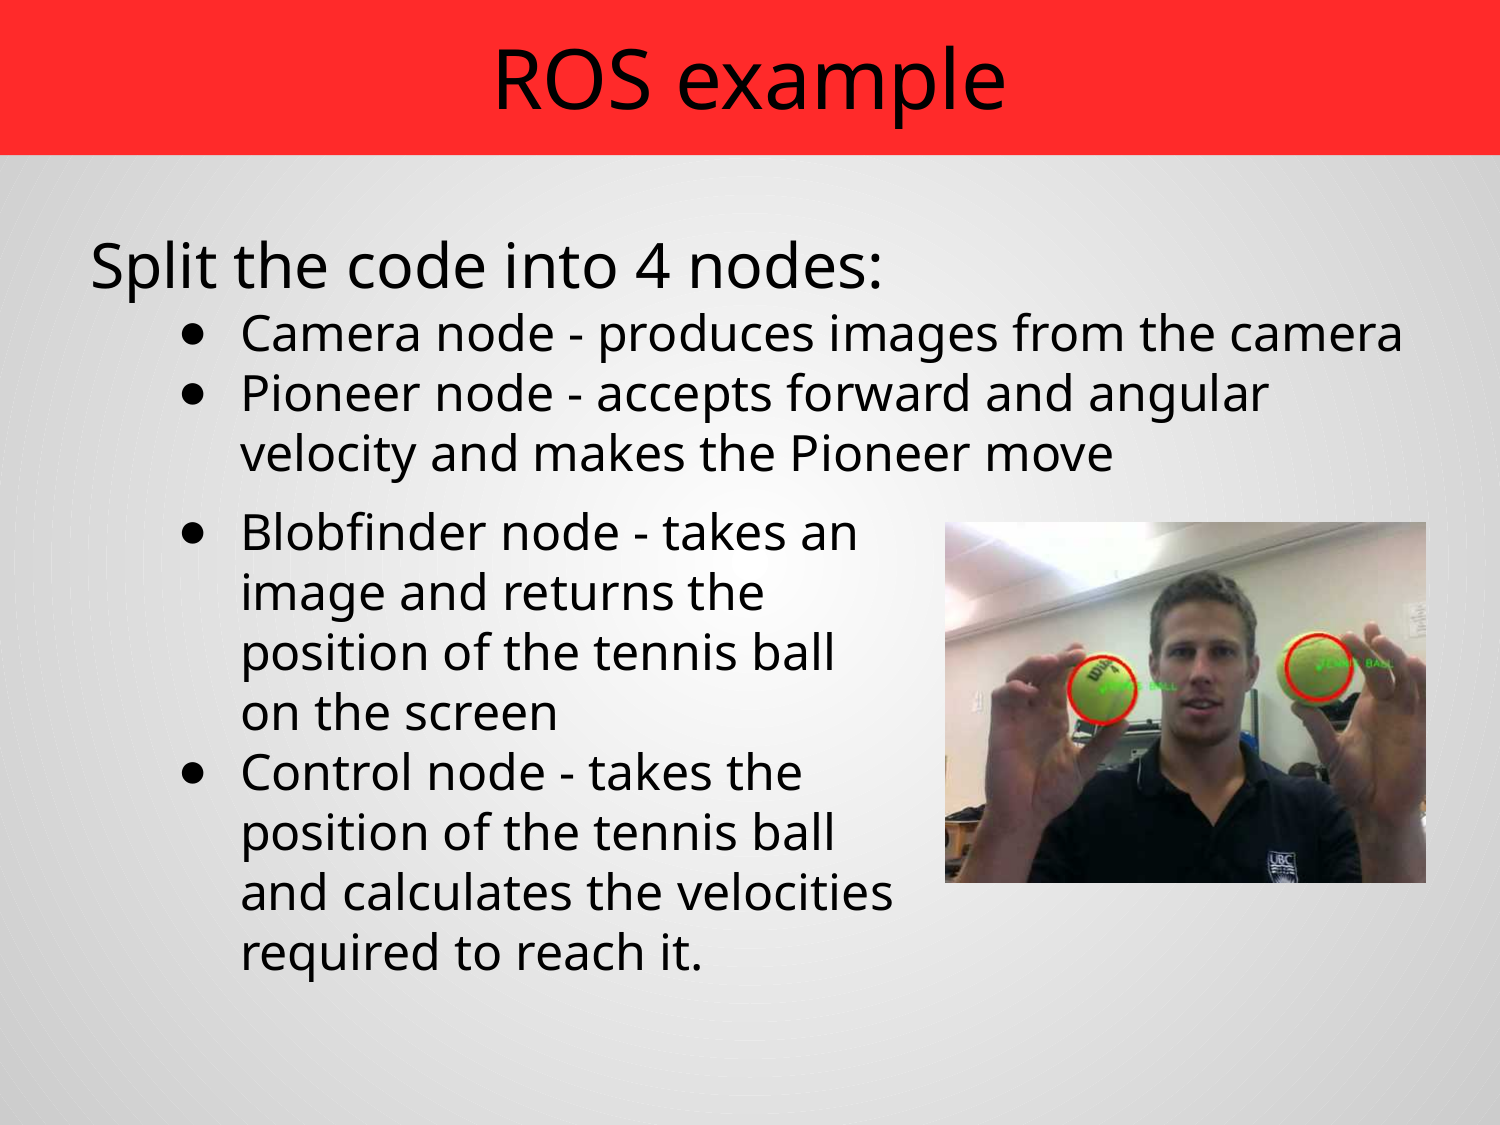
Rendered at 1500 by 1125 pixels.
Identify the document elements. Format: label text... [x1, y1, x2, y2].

list Split the code into 4 nodes: Camera node - produces images from the camera Pioneer node - accepts forward and angular velocity and makes the Pioneer move [75, 211, 1425, 1043]
title ROS example [0, 14, 1500, 141]
picture [945, 522, 1426, 884]
list Blobfinder node - takes an image and returns the position of the tennis ball on the screen Control node - takes the position of the tennis ball and calculates the velocities required to reach it. [75, 485, 914, 923]
